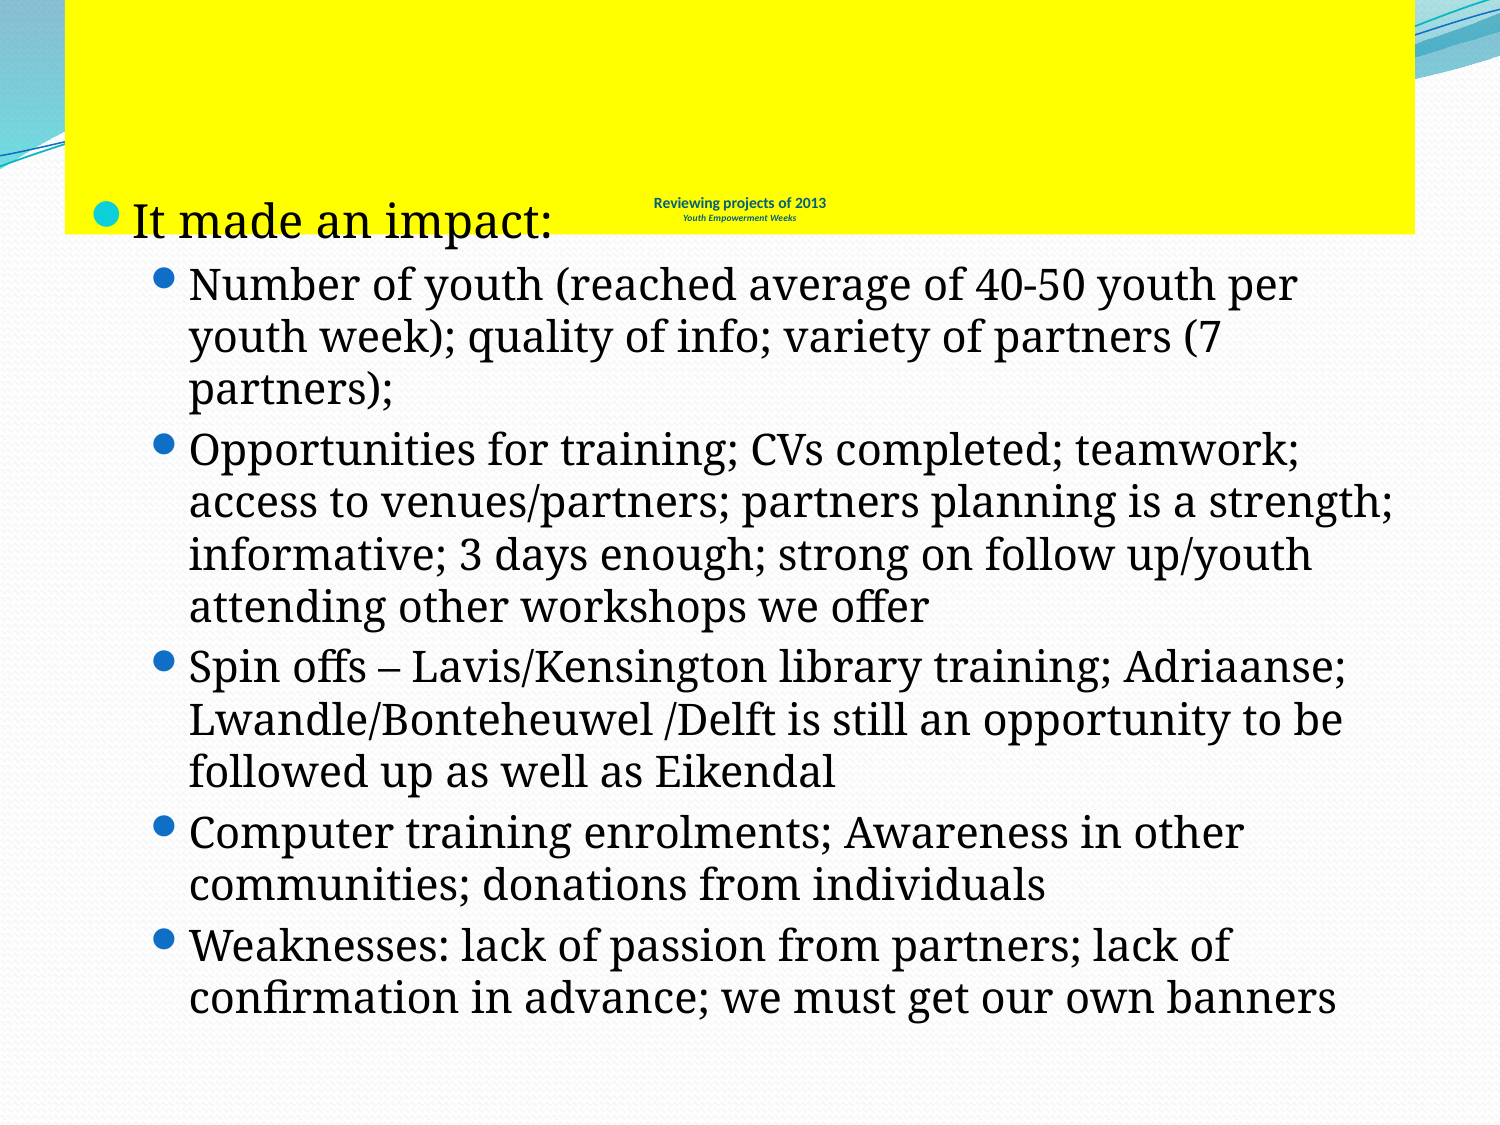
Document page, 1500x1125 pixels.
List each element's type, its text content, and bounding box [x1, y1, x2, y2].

title Reviewing projects of 2013 Youth Empowerment Weeks [64, 0, 1415, 235]
list It made an impact: Number of youth (reached average of 40-50 youth per youth week); quality of info; variety of partners (7 partners); Opportunities for training; CVs completed; teamwork; access to venues/partners; partners planning is a strength; informative; 3 days enough; strong on follow up/youth attending other workshops we offer Spin offs – Lavis/Kensington library training; Adriaanse; Lwandle/Bonteheuwel /Delft is still an opportunity to be followed up as well as Eikendal Computer training enrolments; Awareness in other communities; donations from individuals Weaknesses: lack of passion from partners; lack of confirmation in advance; we must get our own banners [75, 184, 1425, 1038]
